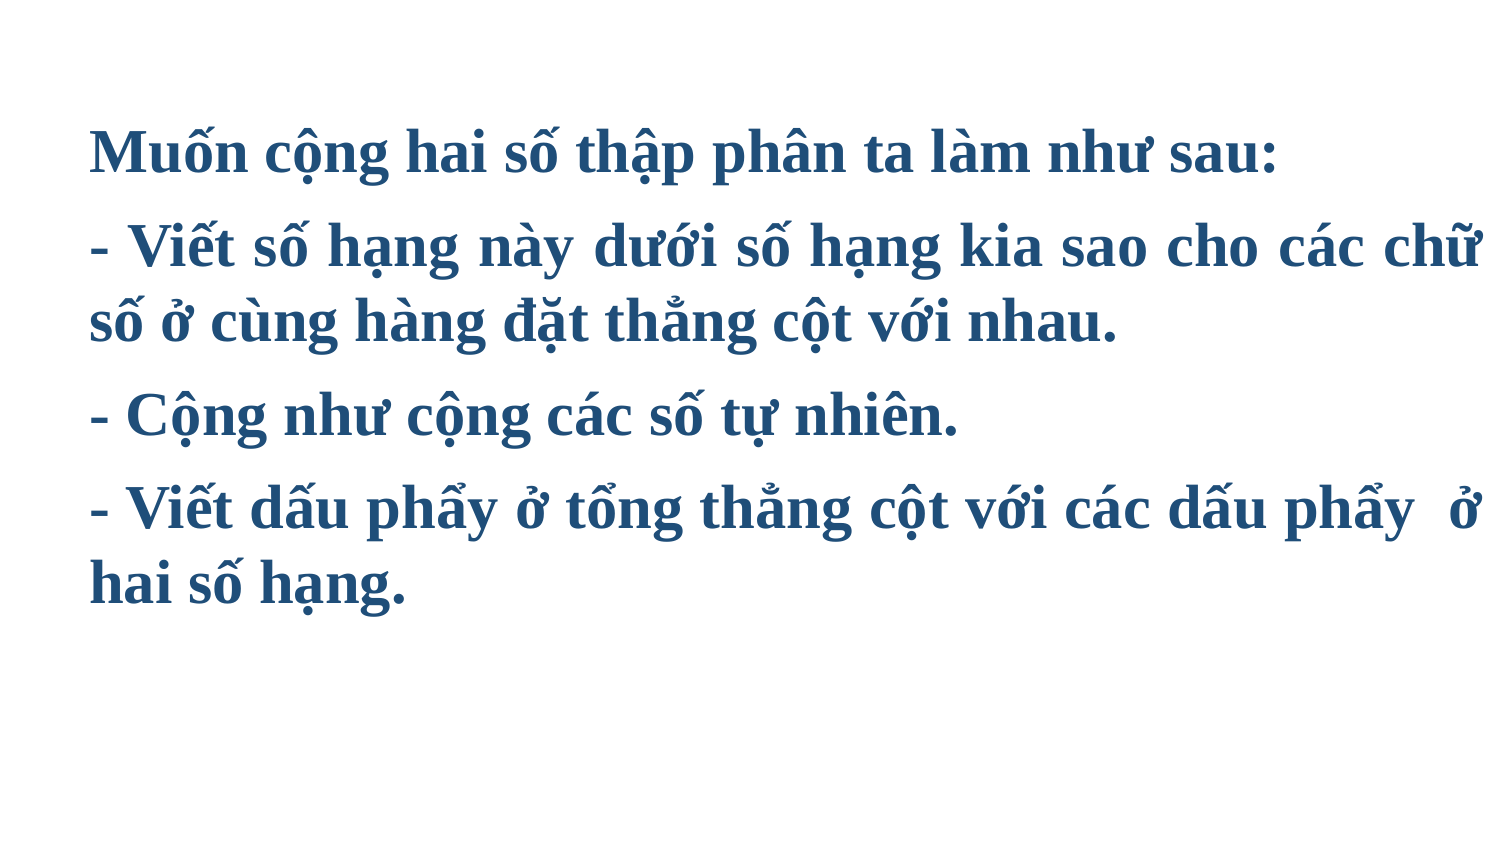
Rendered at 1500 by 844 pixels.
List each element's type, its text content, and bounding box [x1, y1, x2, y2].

text_box Muốn cộng hai số thập phân ta làm như sau: - Viết số hạng này dưới số hạng kia sao cho các chữ số ở cùng hàng đặt thẳng cột với nhau. - Cộng như cộng các số tự nhiên. - Viết dấu phẩy ở tổng thẳng cột với các dấu phẩy ở hai số hạng. [74, 102, 1500, 624]
